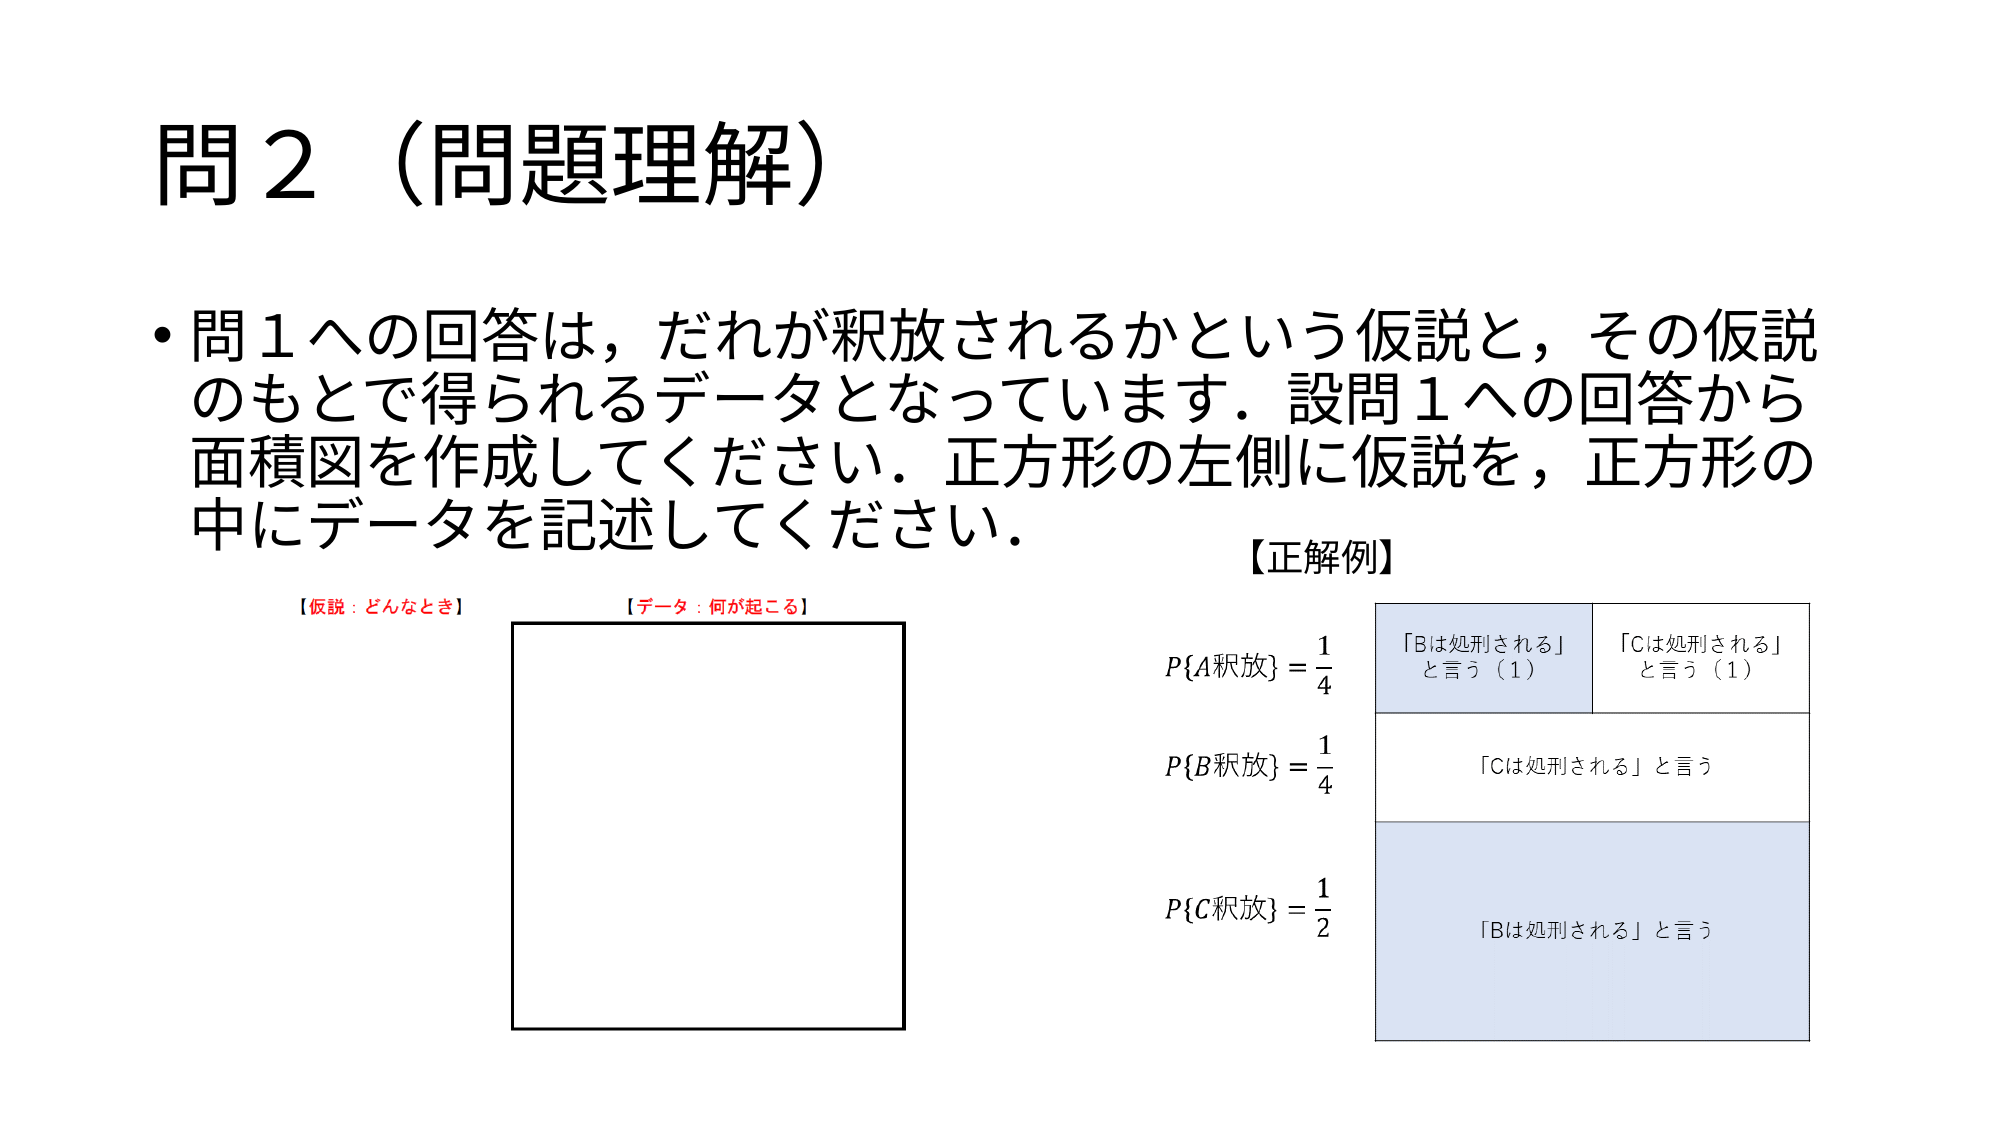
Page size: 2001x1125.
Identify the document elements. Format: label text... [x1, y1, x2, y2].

title 問２（問題理解） [137, 59, 1863, 278]
text_box 【正解例】 [1214, 526, 1432, 578]
list 問１への回答は，だれが釈放されるかという仮説と，その仮説のもとで得られるデータとなっています．設問１への回答から面積図を作成してください．正方形の左側に仮説を，正方形の中にデータを記述してください． [137, 299, 1863, 1014]
picture [276, 578, 935, 1053]
picture [1140, 578, 1836, 1066]
